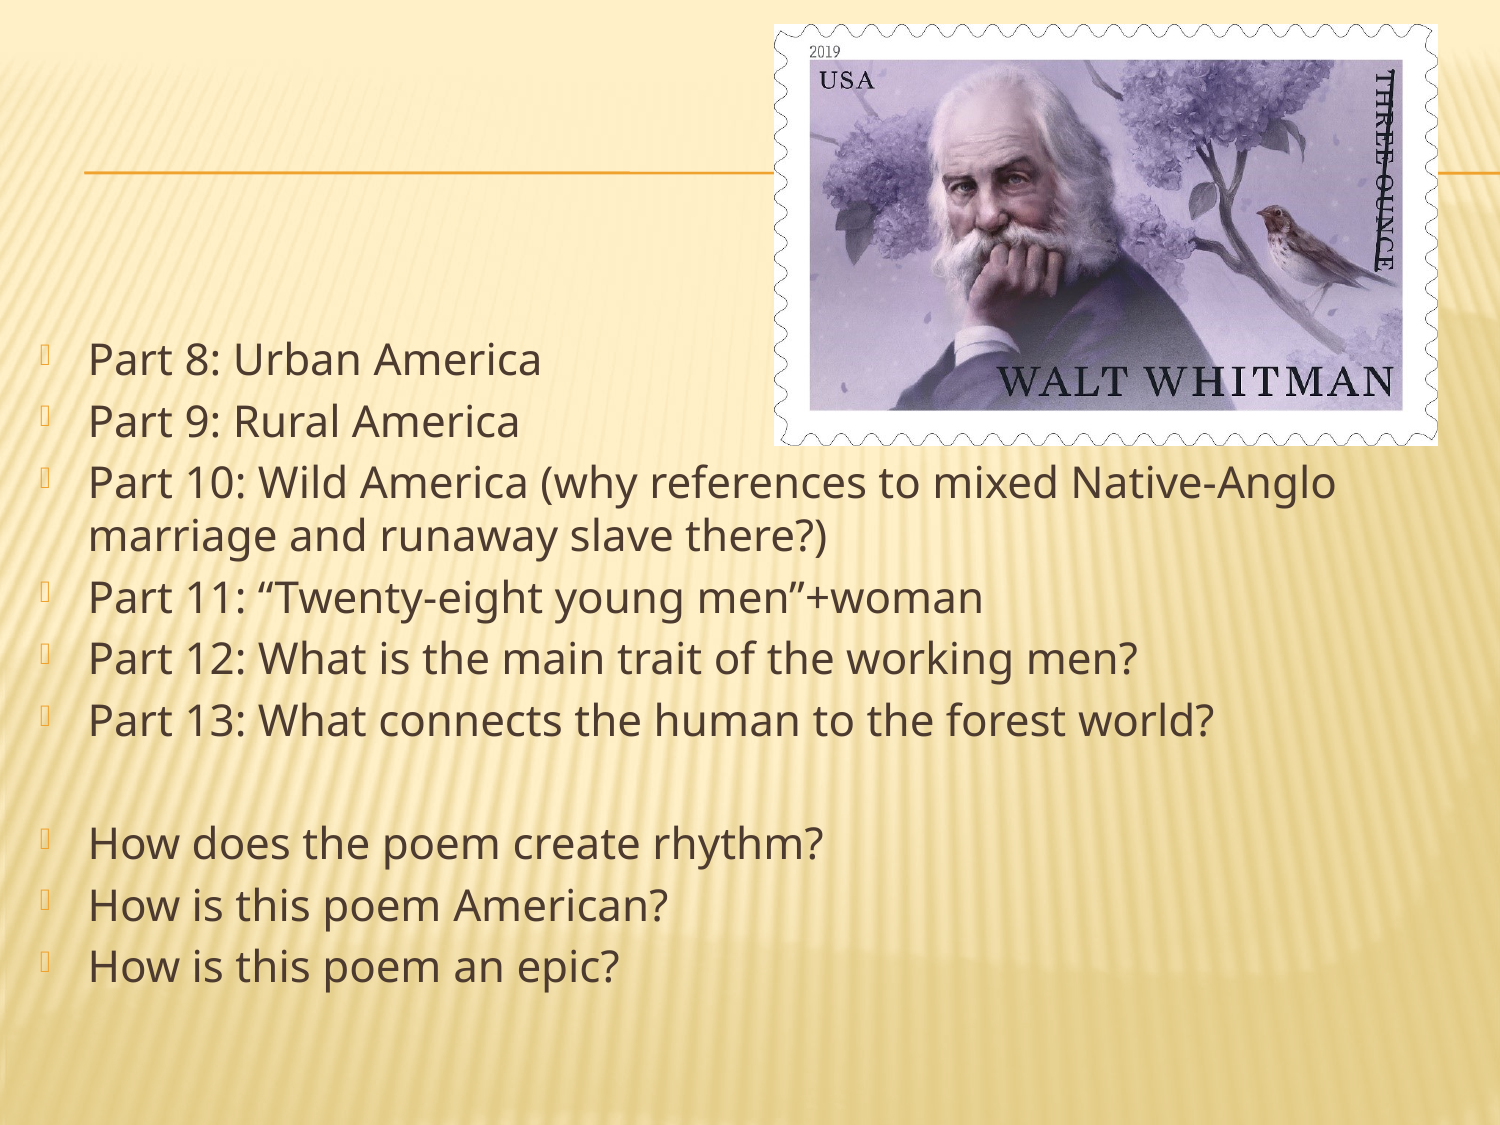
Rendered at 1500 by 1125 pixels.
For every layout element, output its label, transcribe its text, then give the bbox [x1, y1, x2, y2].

list Part 8: Urban America Part 9: Rural America Part 10: Wild America (why references to mixed Native-Anglo marriage and runaway slave there?) Part 11: “Twenty-eight young men”+woman Part 12: What is the main trait of the working men? Part 13: What connects the human to the forest world? How does the poem create rhythm? How is this poem American? How is this poem an epic? [24, 262, 1375, 1005]
picture [774, 24, 1438, 447]
